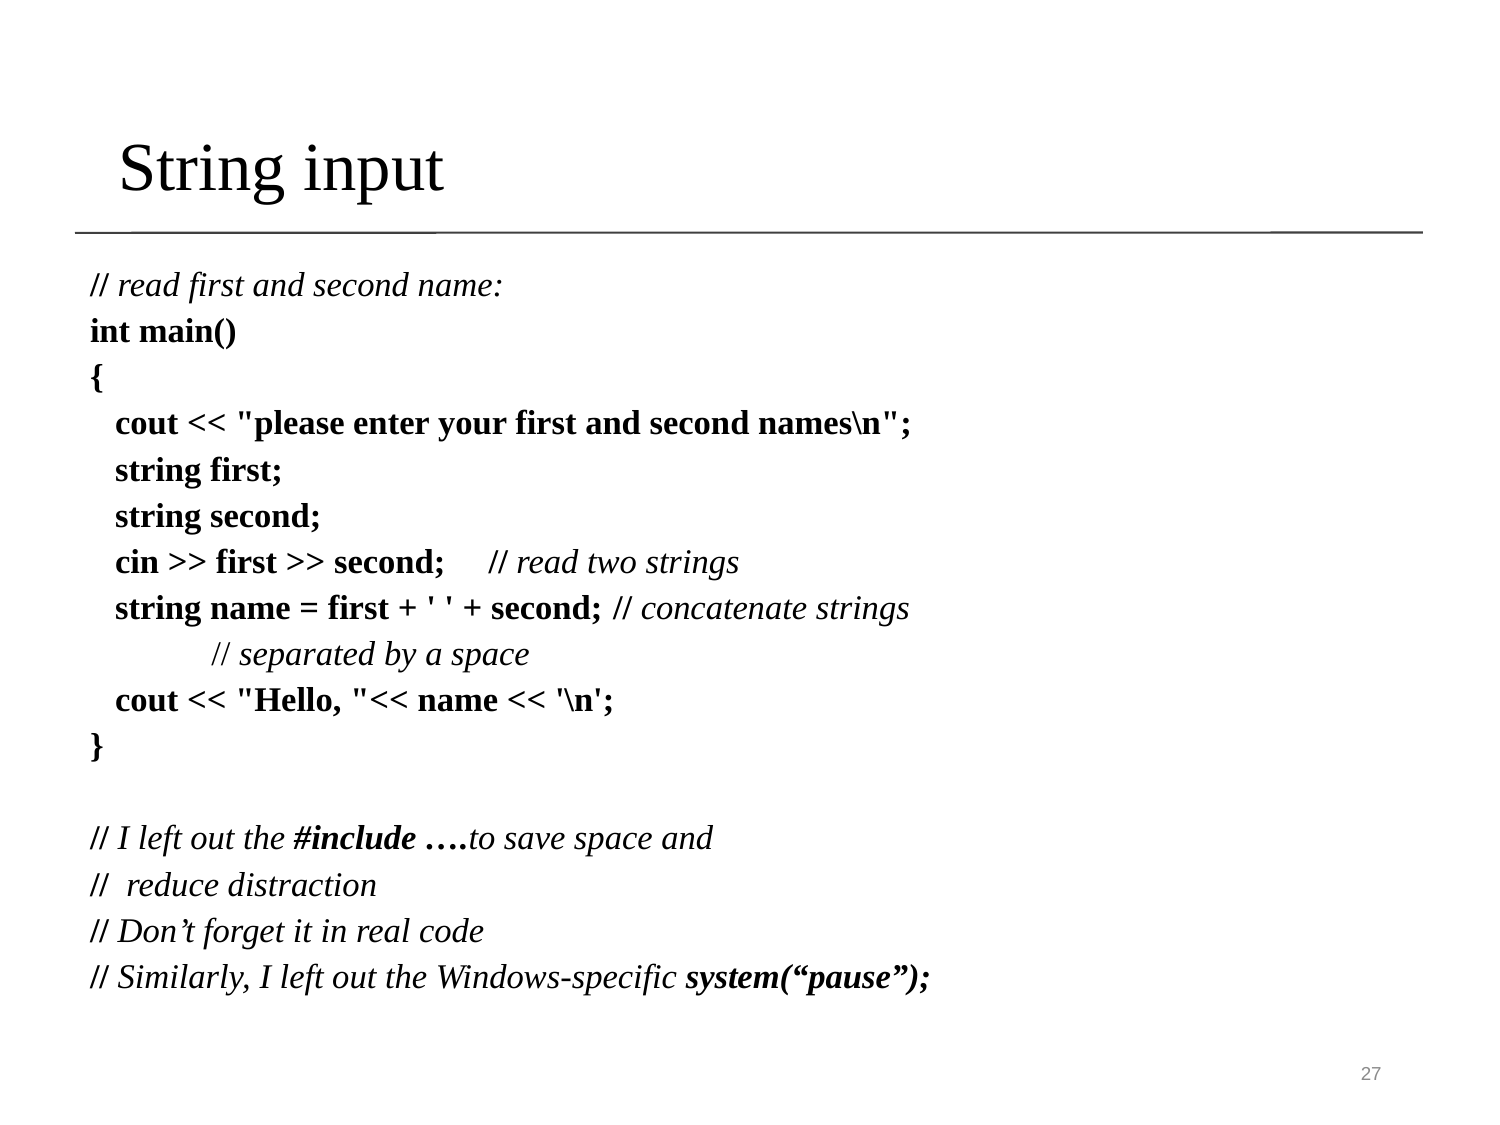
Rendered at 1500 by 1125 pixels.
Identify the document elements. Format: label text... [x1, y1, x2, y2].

slide_number 27 [1059, 1042, 1397, 1103]
list // read first and second name: int main() { cout << "please enter your first and second names\n"; string first; string second; cin >> first >> second; // read two strings string name = first + ' ' + second; // concatenate strings // separated by a space cout << "Hello, "<< name << '\n'; } // I left out the #include ….to save space and // reduce distraction // Don’t forget it in real code // Similarly, I left out the Windows-specific system(“pause”); [75, 262, 1500, 1005]
title String input [103, 59, 1397, 262]
